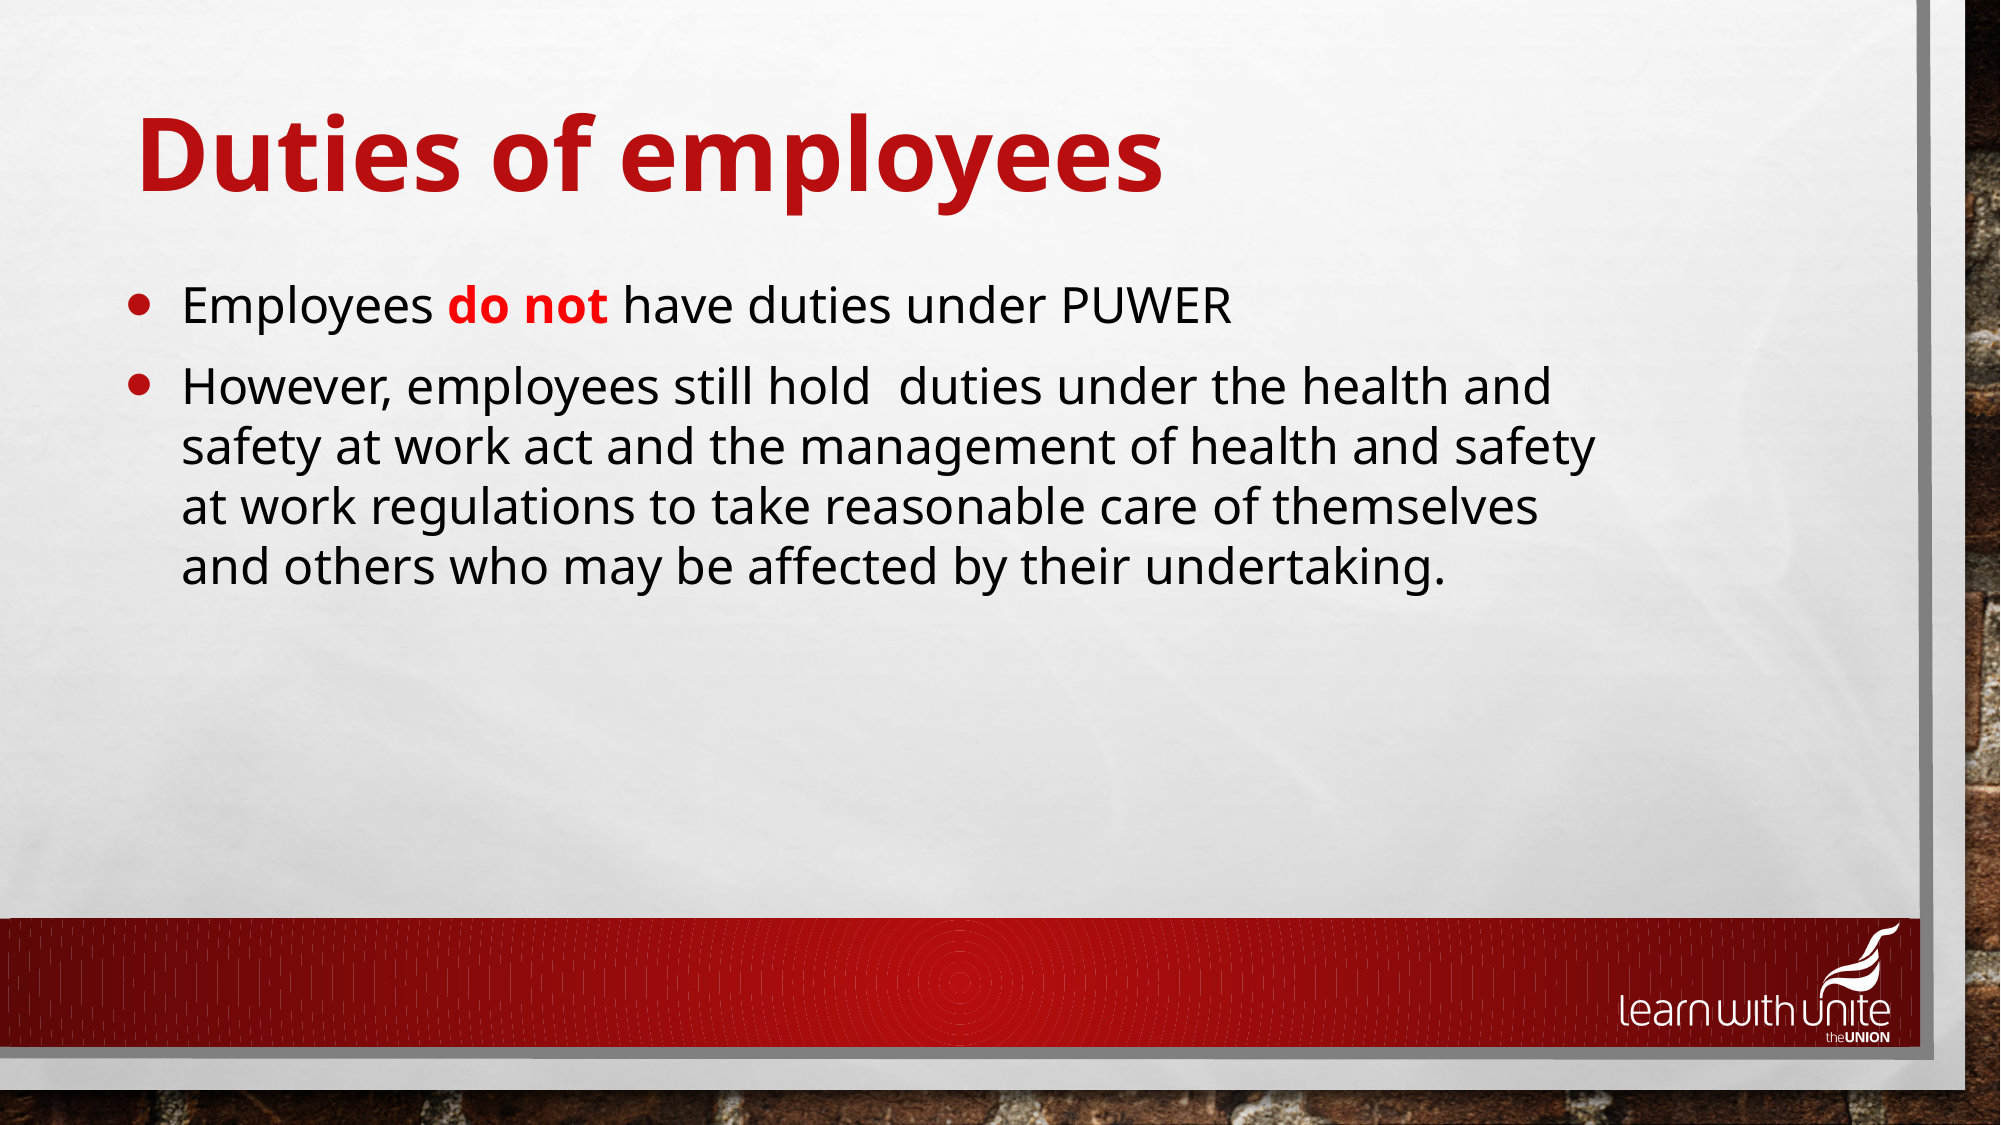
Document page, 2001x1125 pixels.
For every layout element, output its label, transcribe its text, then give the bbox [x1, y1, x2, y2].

picture [0, 0, 2000, 1125]
text_box Employees do not have duties under PUWER However, employees still hold duties under the health and safety at work act and the management of health and safety at work regulations to take reasonable care of themselves and others who may be affected by their undertaking. [109, 265, 1640, 640]
text_box Duties of employees [119, 101, 1260, 222]
picture [1614, 913, 1906, 1061]
